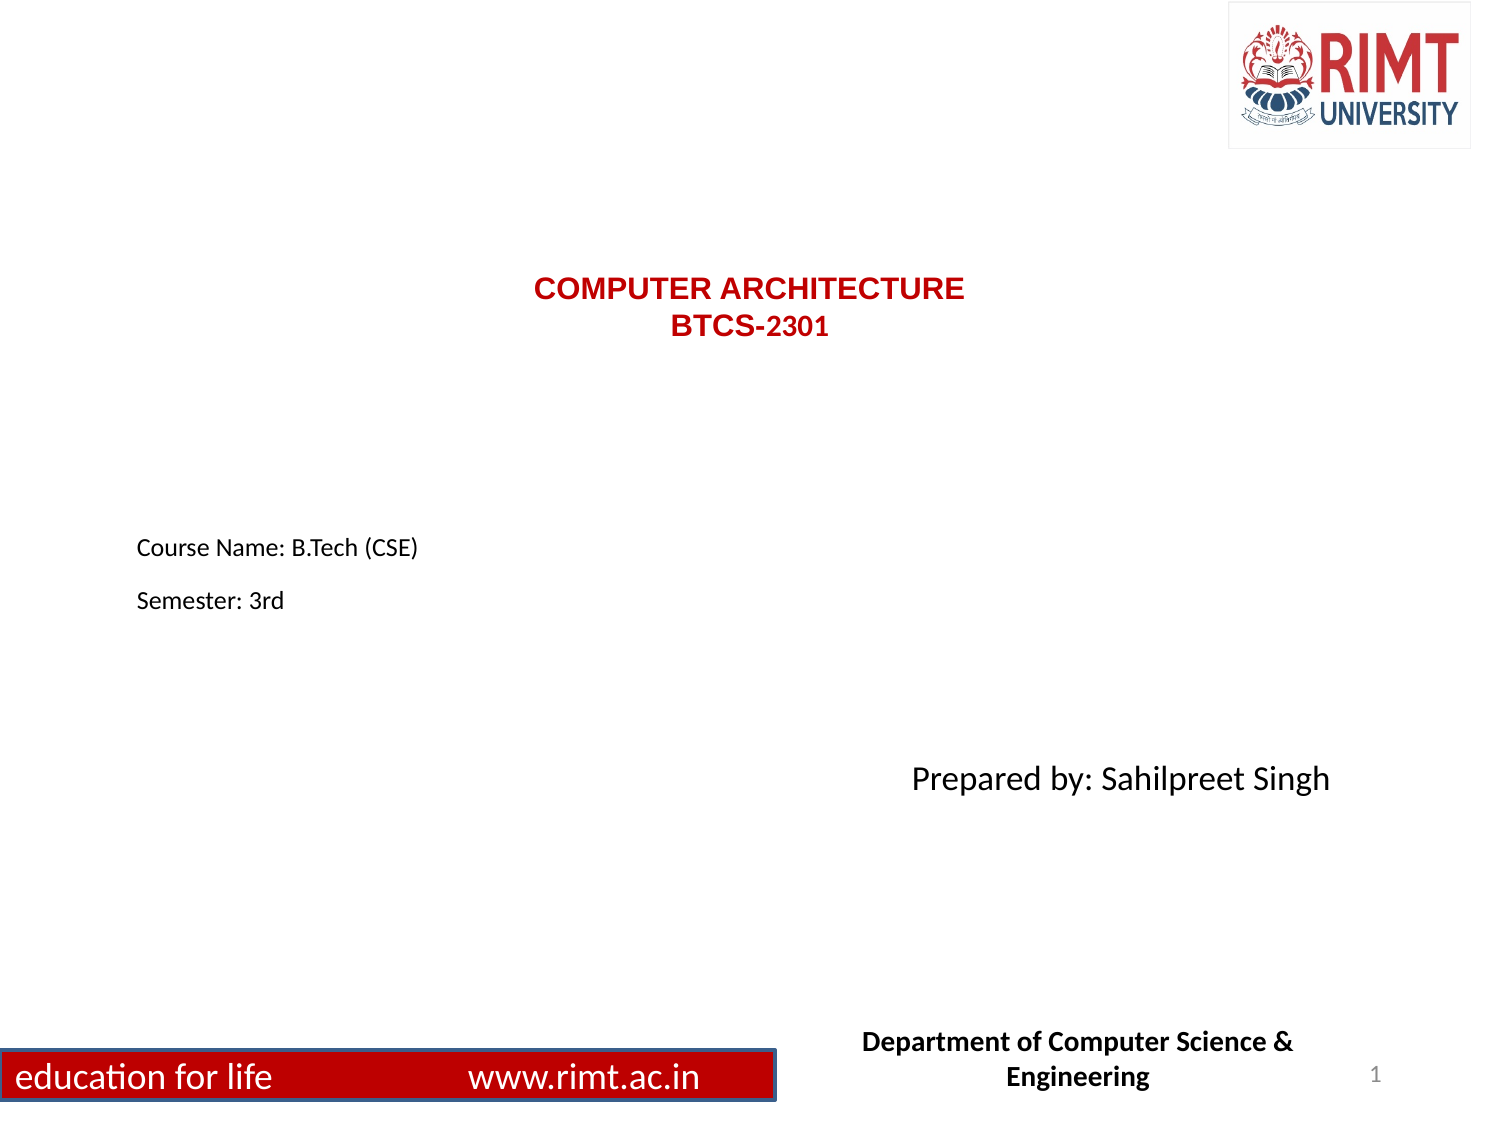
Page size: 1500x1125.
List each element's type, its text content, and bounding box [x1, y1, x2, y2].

text_box Course Name: B.Tech (CSE) Semester: 3rd [121, 424, 750, 663]
text_box Prepared by: Sahilpreet Singh [896, 662, 1466, 900]
text_box education for life www.rimt.ac.in [0, 1048, 777, 1102]
picture [1227, 1, 1471, 149]
footer Dr.Nitin Thapar_SOMC_ITFM [390, 1044, 897, 1104]
title COMPUTER ARCHITECTURE BTCS-2301 [103, 125, 1397, 500]
text_box Department of Computer Science & Engineering [825, 1027, 1332, 1088]
slide_number 1 [1059, 1042, 1397, 1103]
